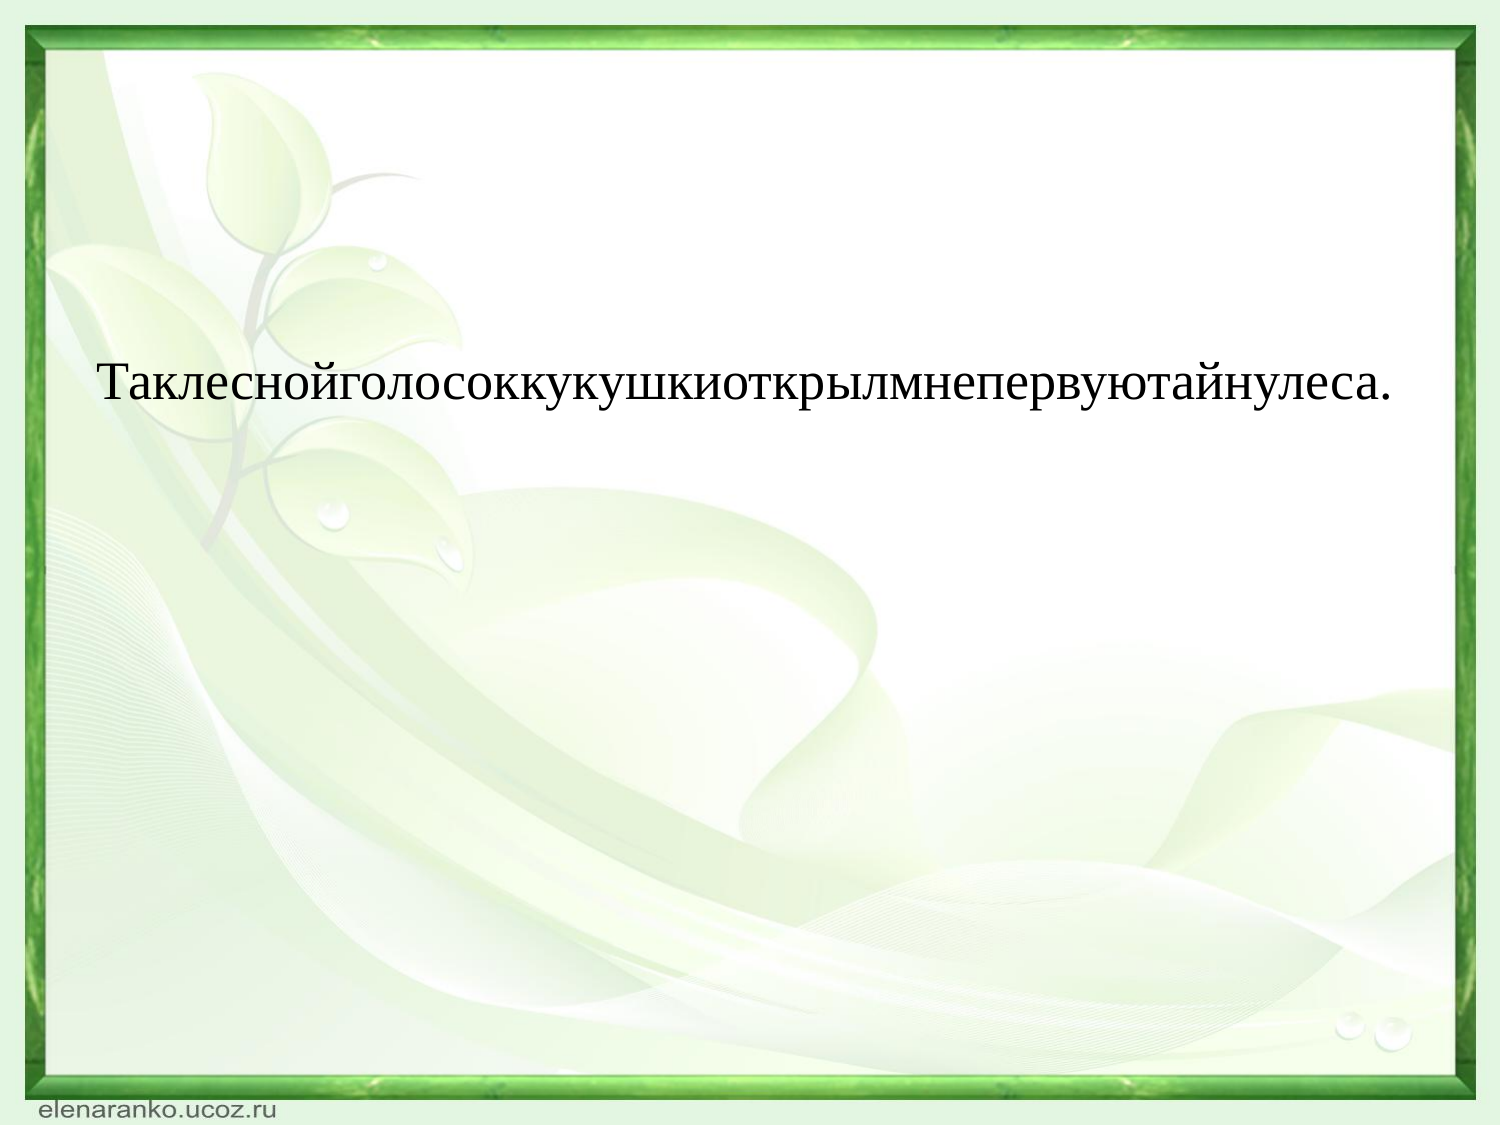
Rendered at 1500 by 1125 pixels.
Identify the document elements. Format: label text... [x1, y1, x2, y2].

picture [0, 0, 1500, 1125]
text_box Таклеснойголосоккукушкиоткрылмнепервуютайнулеса. [48, 338, 1443, 418]
